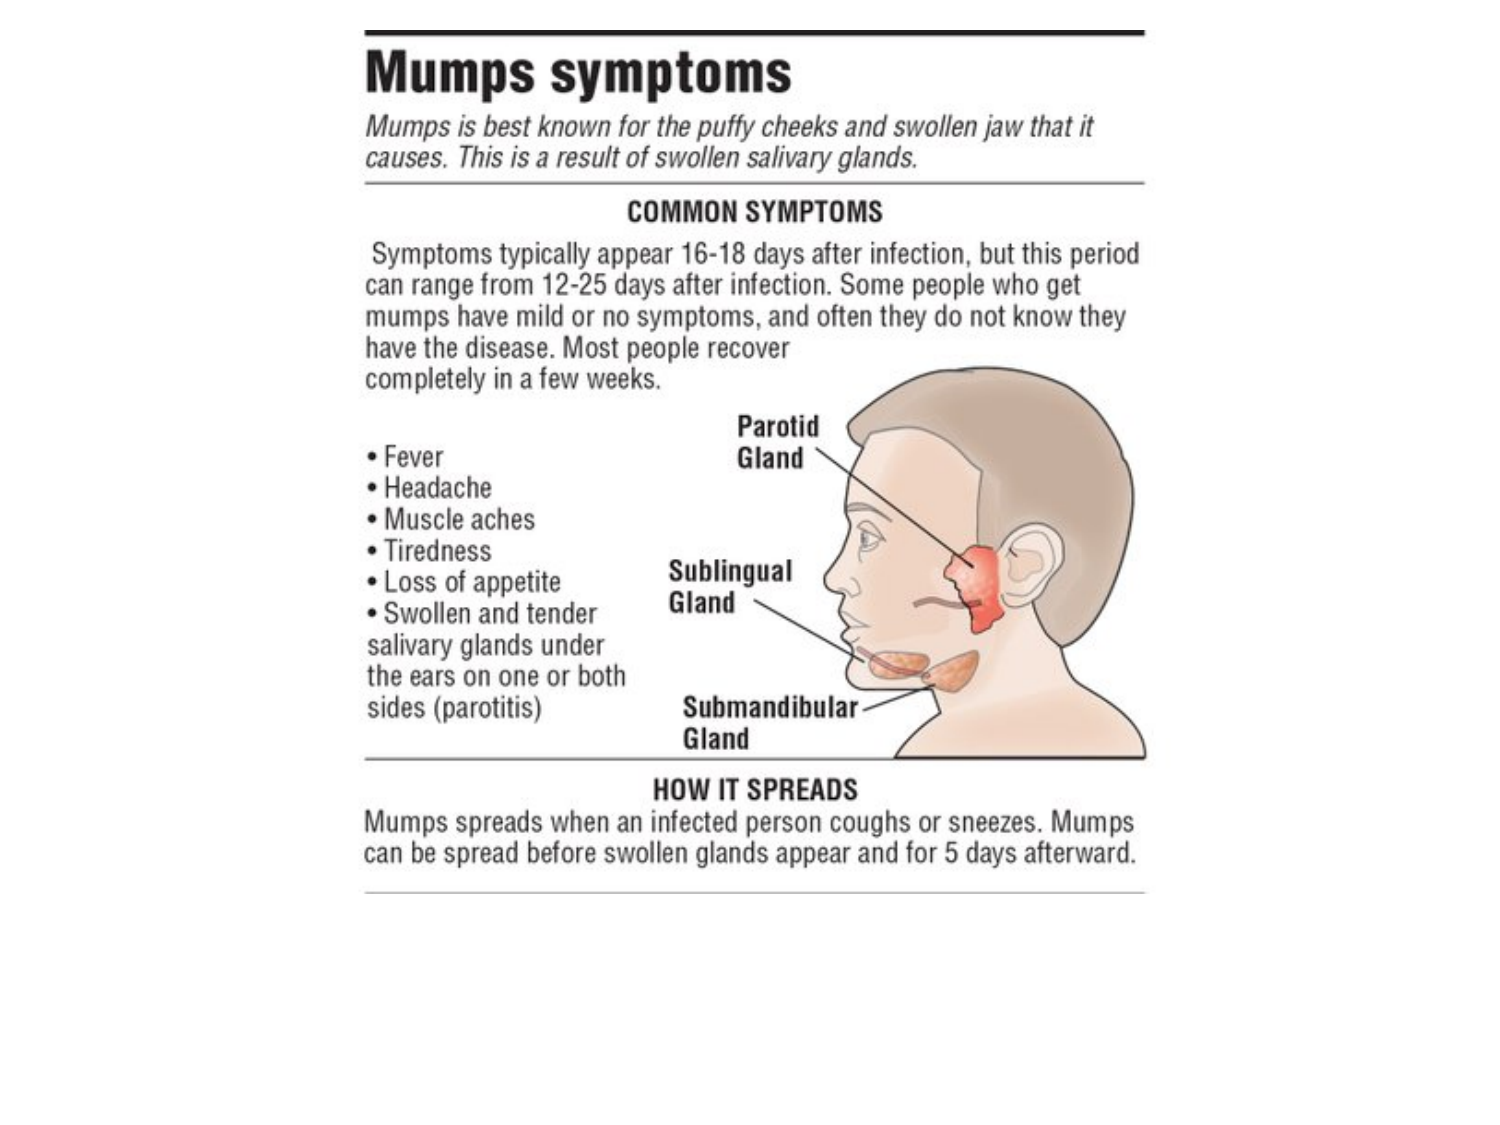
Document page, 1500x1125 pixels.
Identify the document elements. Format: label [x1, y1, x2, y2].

list [19, 30, 1495, 894]
